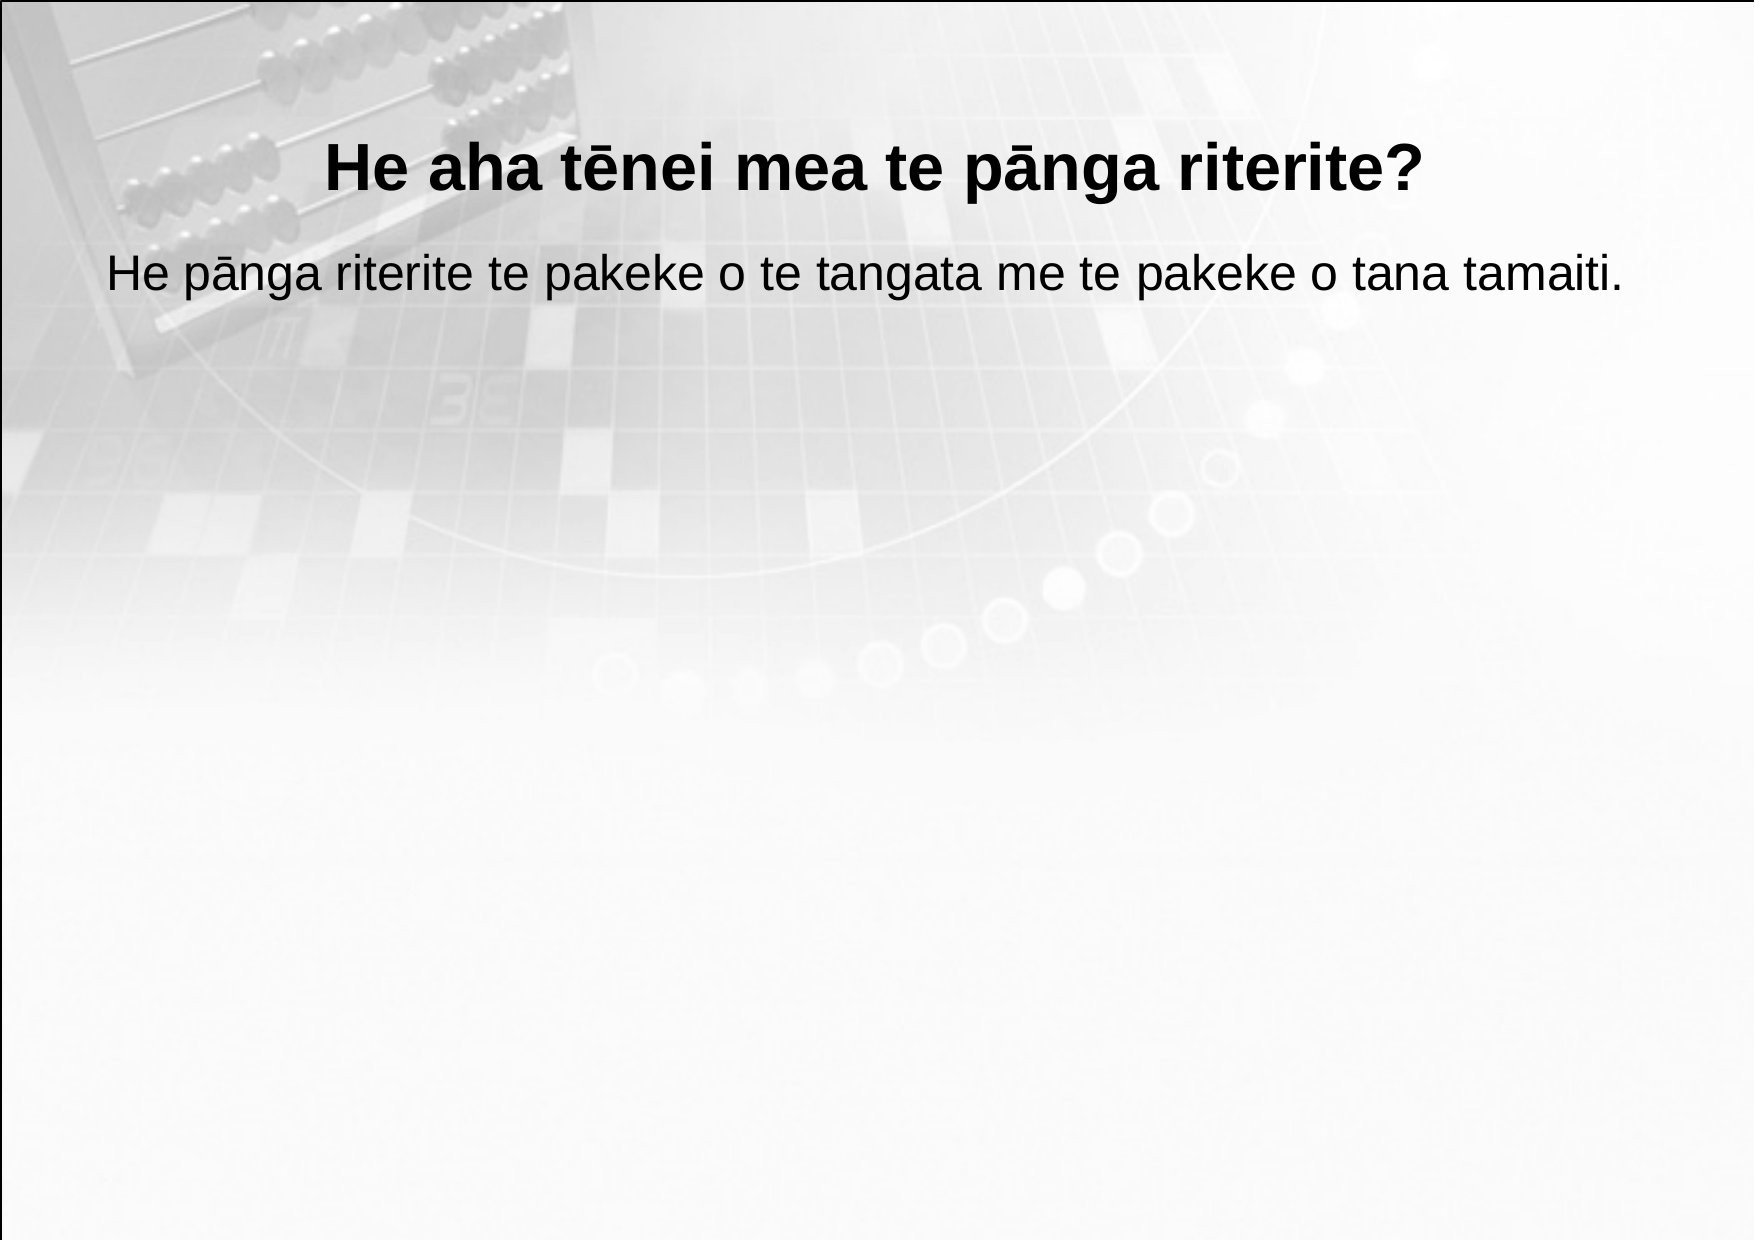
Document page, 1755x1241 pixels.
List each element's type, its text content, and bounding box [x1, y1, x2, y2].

text_box He aha tēnei mea te pānga riterite? [322, 121, 1431, 204]
text_box He pānga riterite te pakeke o te tangata me te pakeke o tana tamaiti. [104, 238, 1629, 301]
text_box [1, 1, 1754, 1241]
picture [3, 2, 1754, 1240]
